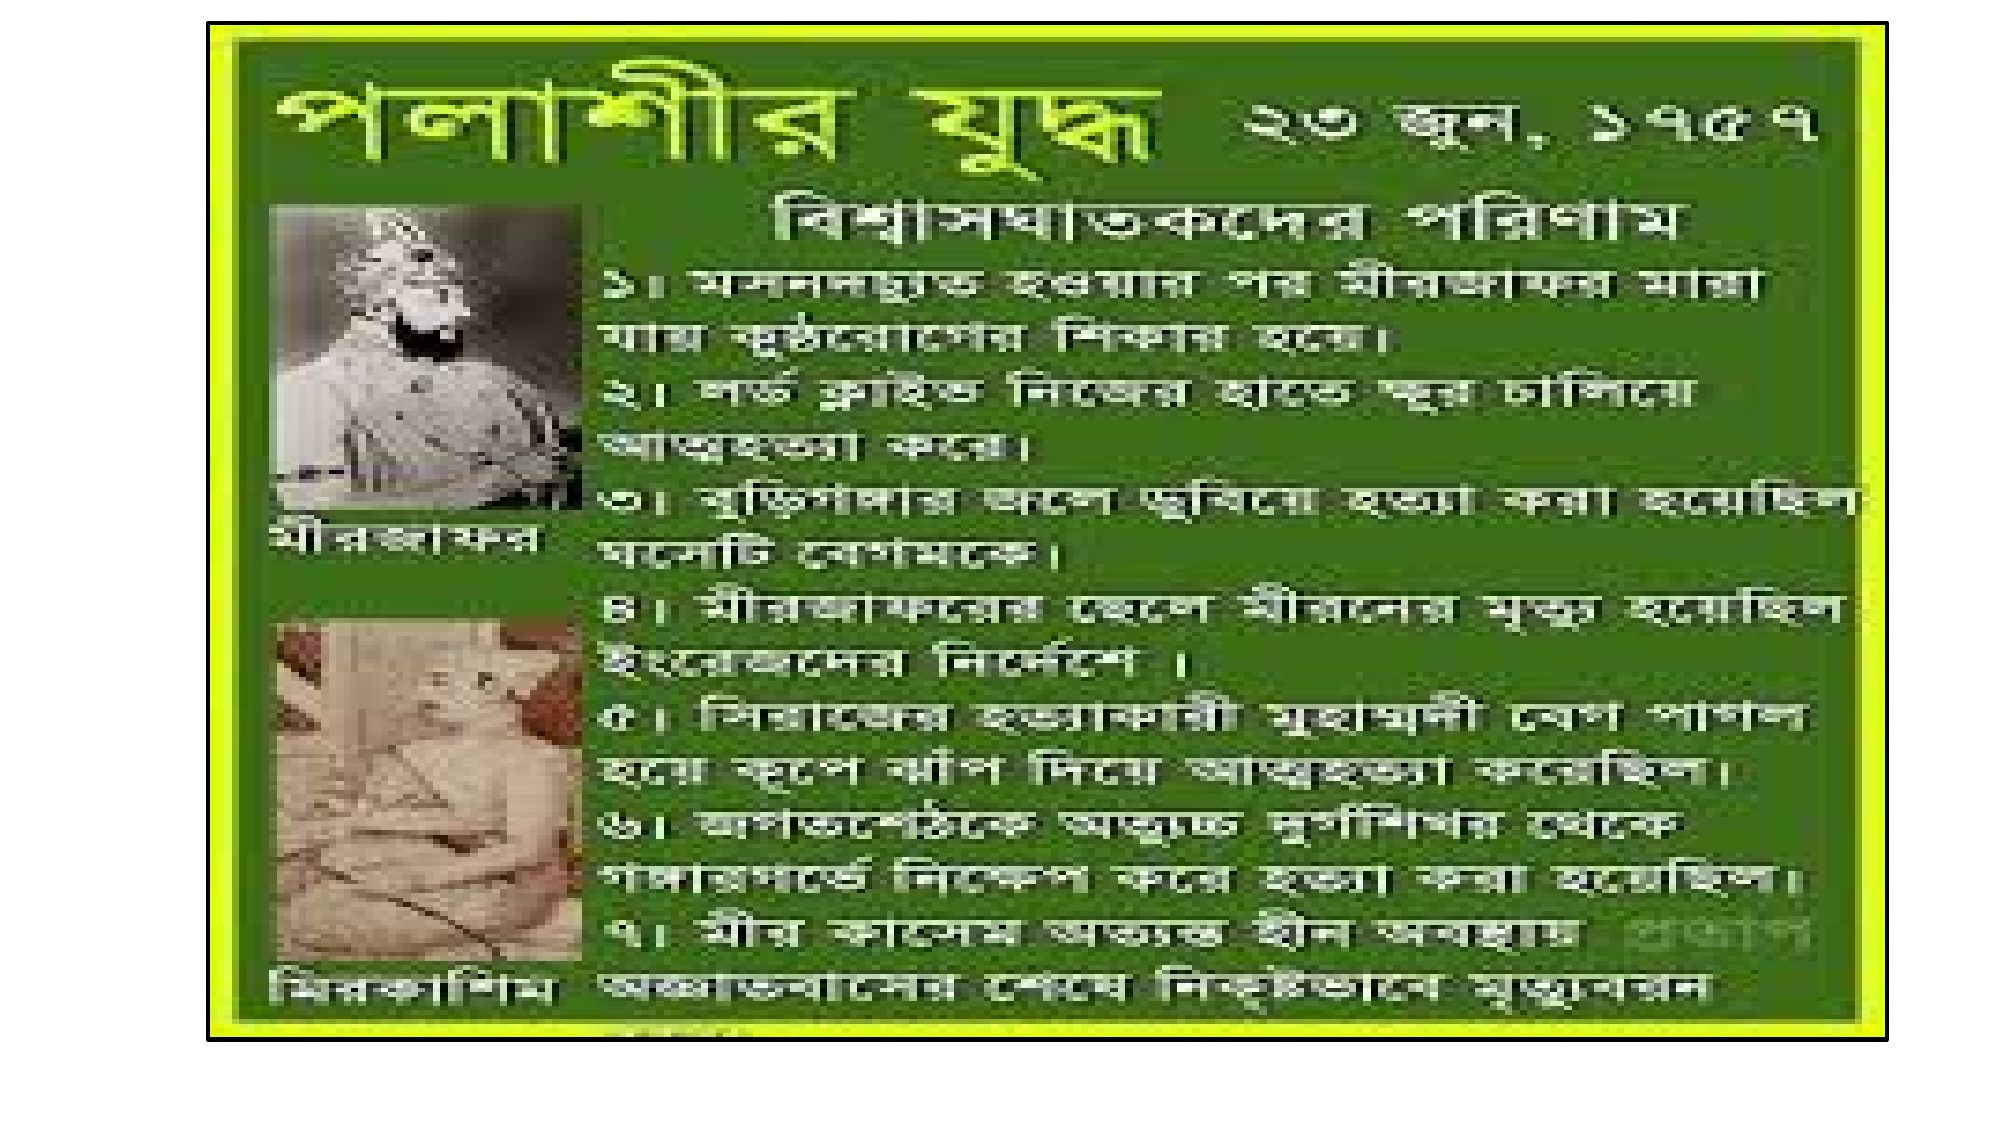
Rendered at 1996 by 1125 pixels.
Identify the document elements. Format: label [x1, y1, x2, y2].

picture [209, 24, 1886, 1038]
